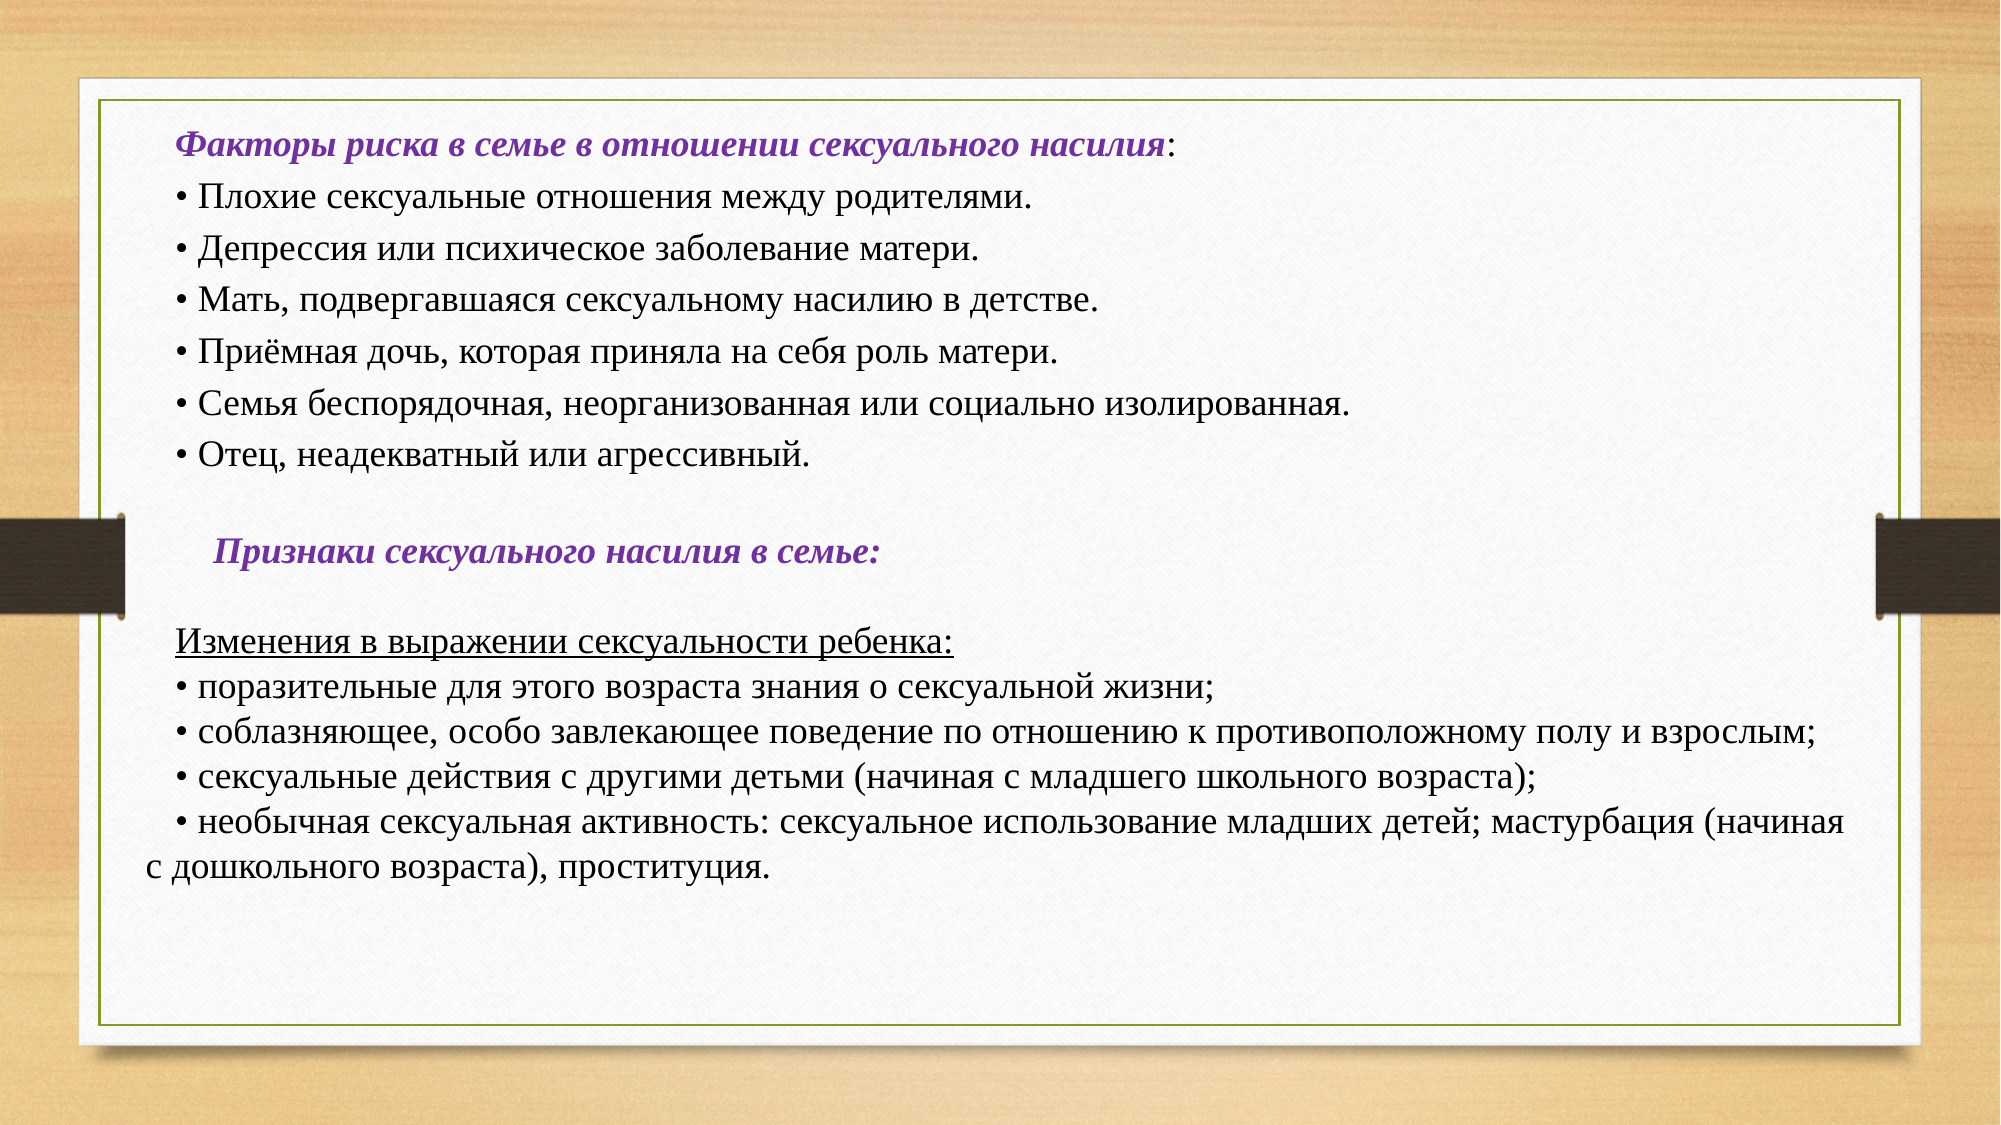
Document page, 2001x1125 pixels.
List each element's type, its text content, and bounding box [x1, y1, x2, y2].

picture [0, 0, 2001, 1125]
text_box Факторы риска в семье в отношении сексуального насилия: • Плохие сексуальные отношения между родителями. • Депрессия или психическое заболевание матери. • Мать, подвергавшаяся сексуальному насилию в детстве. • Приёмная дочь, которая приняла на себя роль матери. • Семья беспорядочная, неорганизованная или социально изолированная. • Отец, неадекватный или агрессивный. Признаки сексуального насилия в семье: Изменения в выражении сексуальности ребенка: • поразительные для этого возраста знания о сексуальной жизни; • соблазняющее, особо завлекающее поведение по отношению к противоположному полу и взрослым; • сексуальные действия с другими детьми (начиная с младшего школьного возраста); • необычная сексуальная активность: сексуальное использование младших детей; мастурбация (начиная с дошкольного возраста), проституция. [130, 104, 1874, 946]
